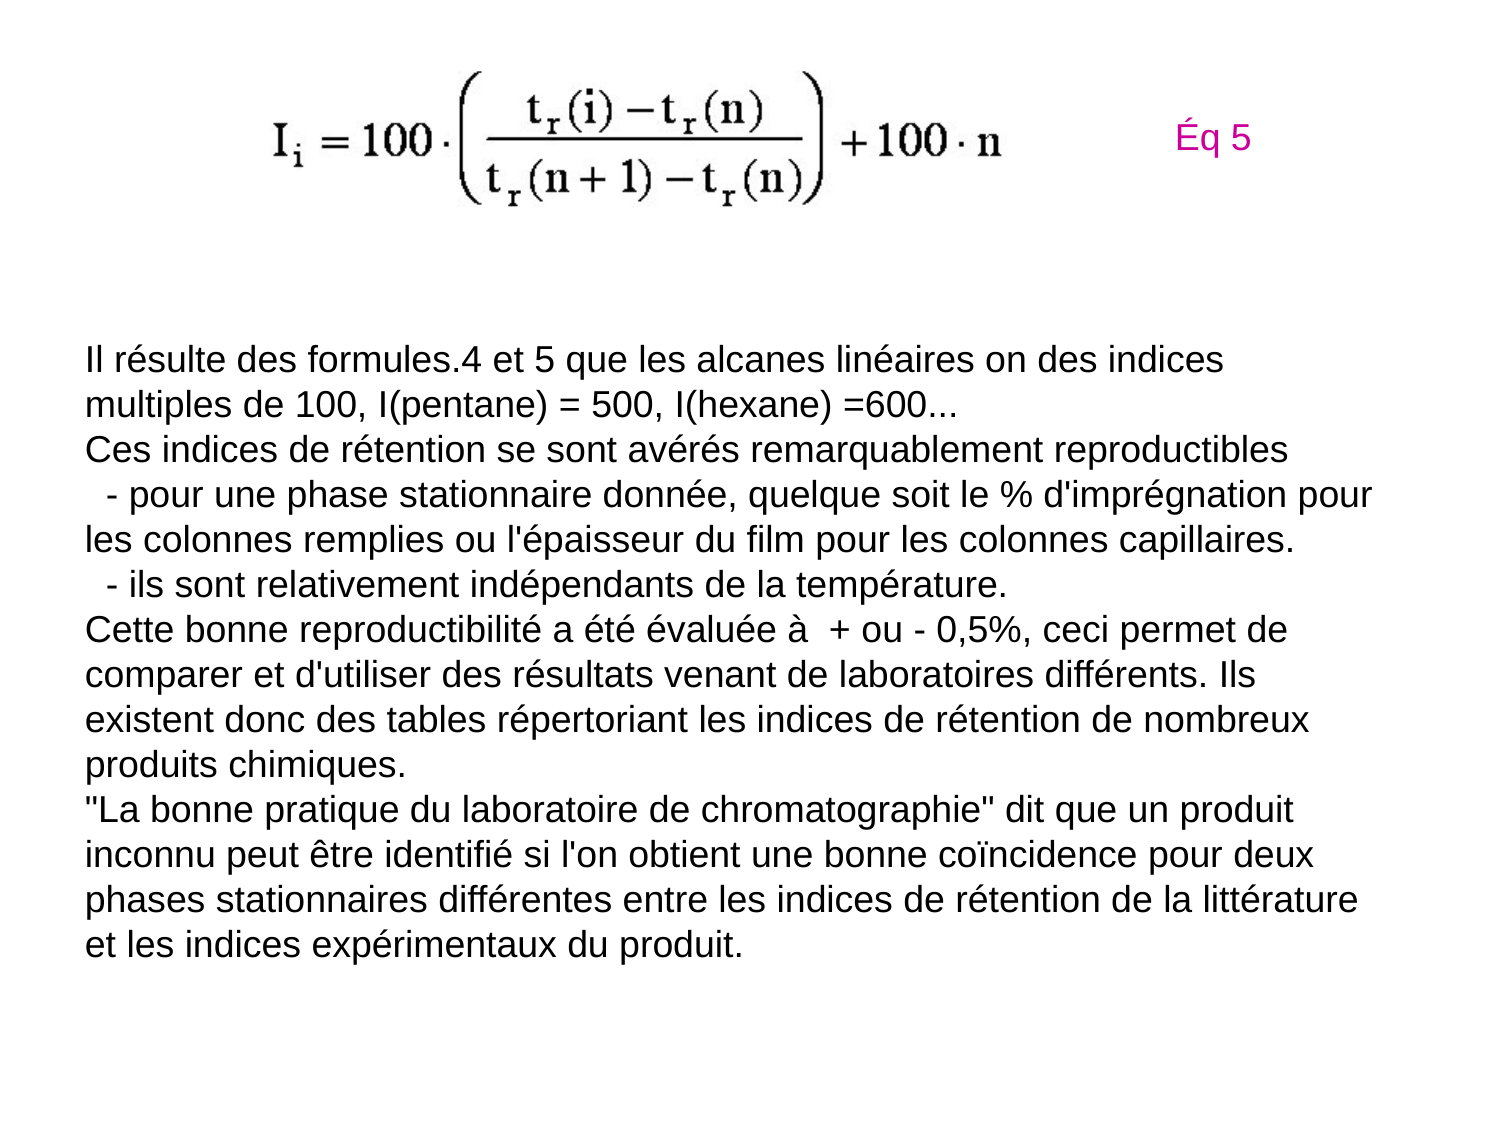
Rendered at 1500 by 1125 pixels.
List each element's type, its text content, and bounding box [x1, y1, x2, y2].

text_box Il résulte des formules.4 et 5 que les alcanes linéaires on des indices multiples de 100, I(pentane) = 500, I(hexane) =600... Ces indices de rétention se sont avérés remarquablement reproductibles - pour une phase stationnaire donnée, quelque soit le % d'imprégnation pour les colonnes remplies ou l'épaisseur du film pour les colonnes capillaires. - ils sont relativement indépendants de la température. Cette bonne reproductibilité a été évaluée à + ou - 0,5%, ceci permet de comparer et d'utiliser des résultats venant de laboratoires différents. Ils existent donc des tables répertoriant les indices de rétention de nombreux produits chimiques. "La bonne pratique du laboratoire de chromatographie" dit que un produit inconnu peut être identifié si l'on obtient une bonne coïncidence pour deux phases stationnaires différentes entre les indices de rétention de la littérature et les indices expérimentaux du produit. [70, 328, 1395, 1018]
text_box Éq 5 [1160, 105, 1269, 166]
picture [269, 70, 1011, 219]
